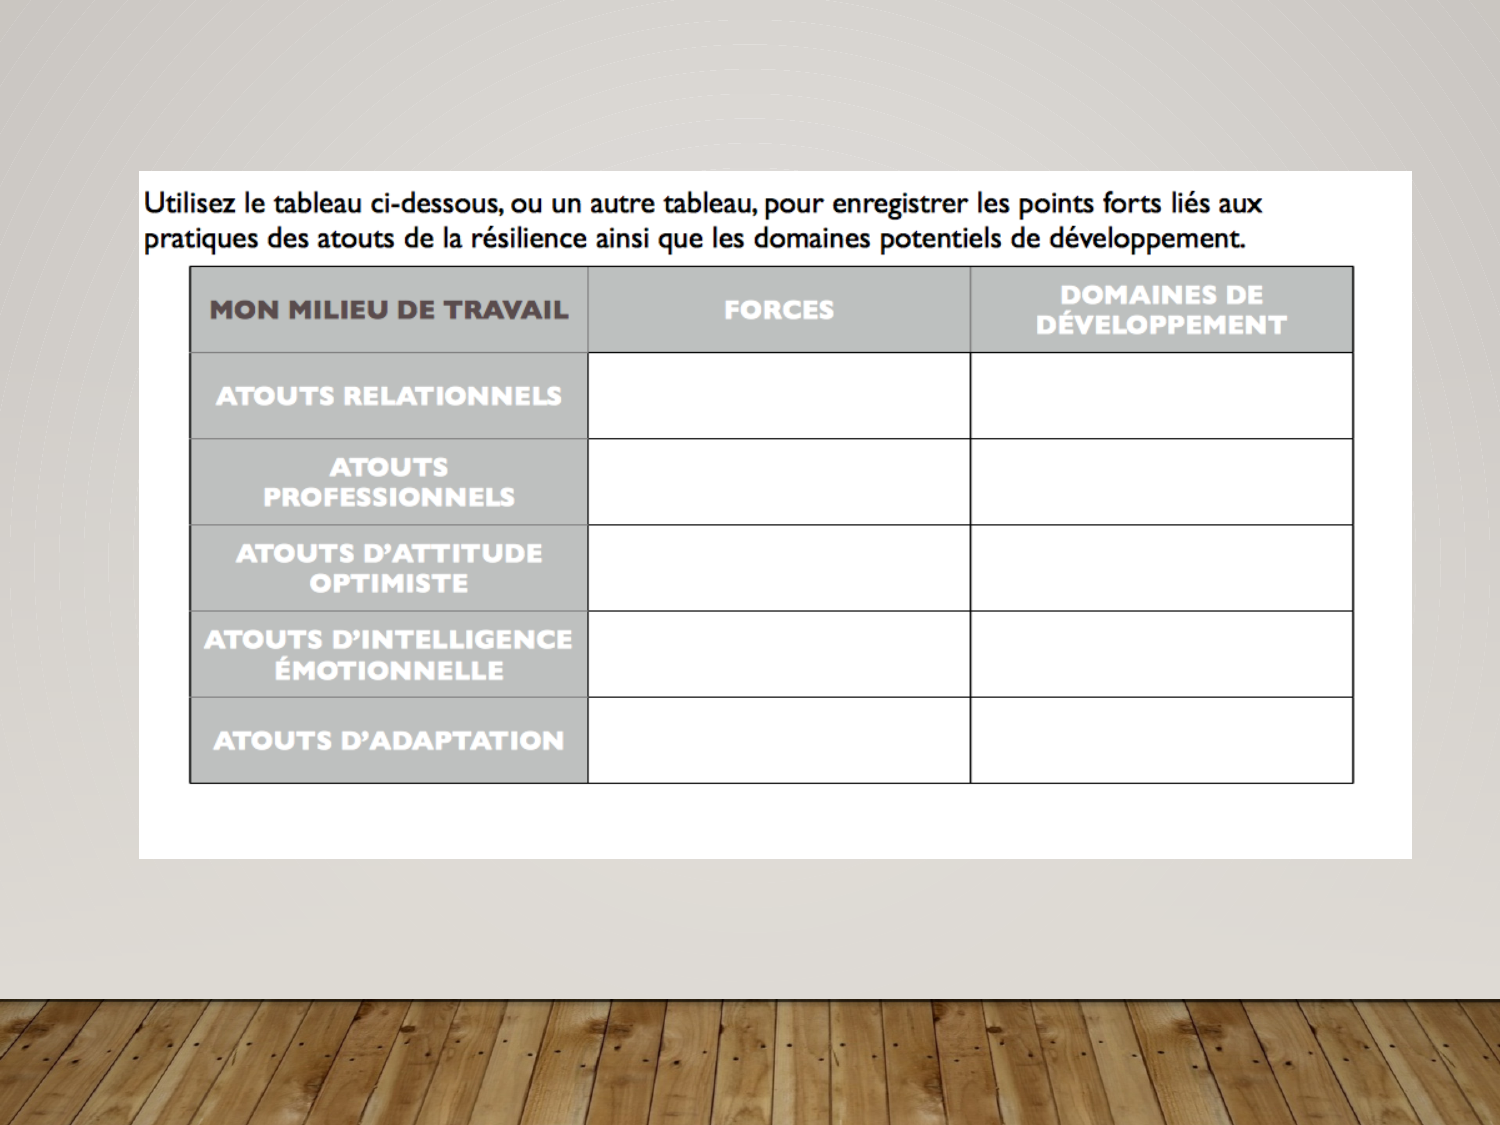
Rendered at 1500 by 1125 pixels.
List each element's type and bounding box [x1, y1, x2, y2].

picture [0, 999, 1500, 1125]
list [139, 170, 1413, 860]
